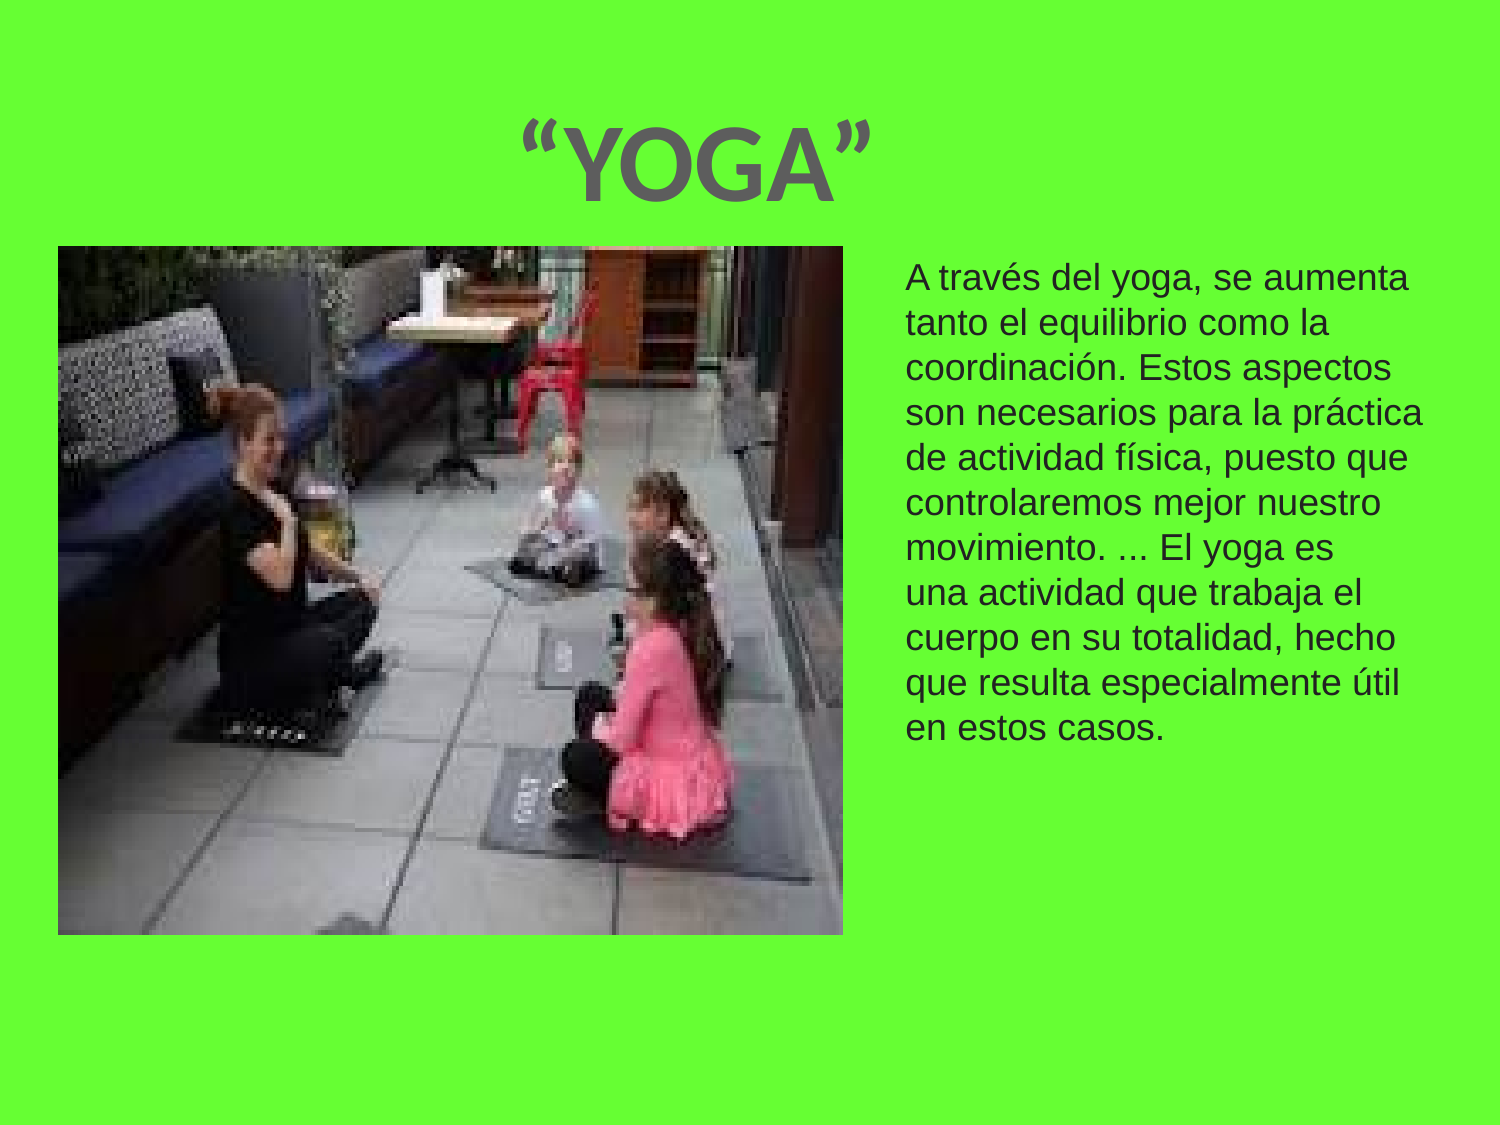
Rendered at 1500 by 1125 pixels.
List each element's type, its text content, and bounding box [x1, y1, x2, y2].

text_box “YOGA” [386, 81, 1008, 232]
picture [58, 245, 843, 936]
text_box A través del yoga, se aumenta tanto el equilibrio como la coordinación. Estos aspectos son necesarios para la práctica de actividad física, puesto que controlaremos mejor nuestro movimiento. ... El yoga es una actividad que trabaja el cuerpo en su totalidad, hecho que resulta especialmente útil en estos casos. [890, 246, 1442, 756]
